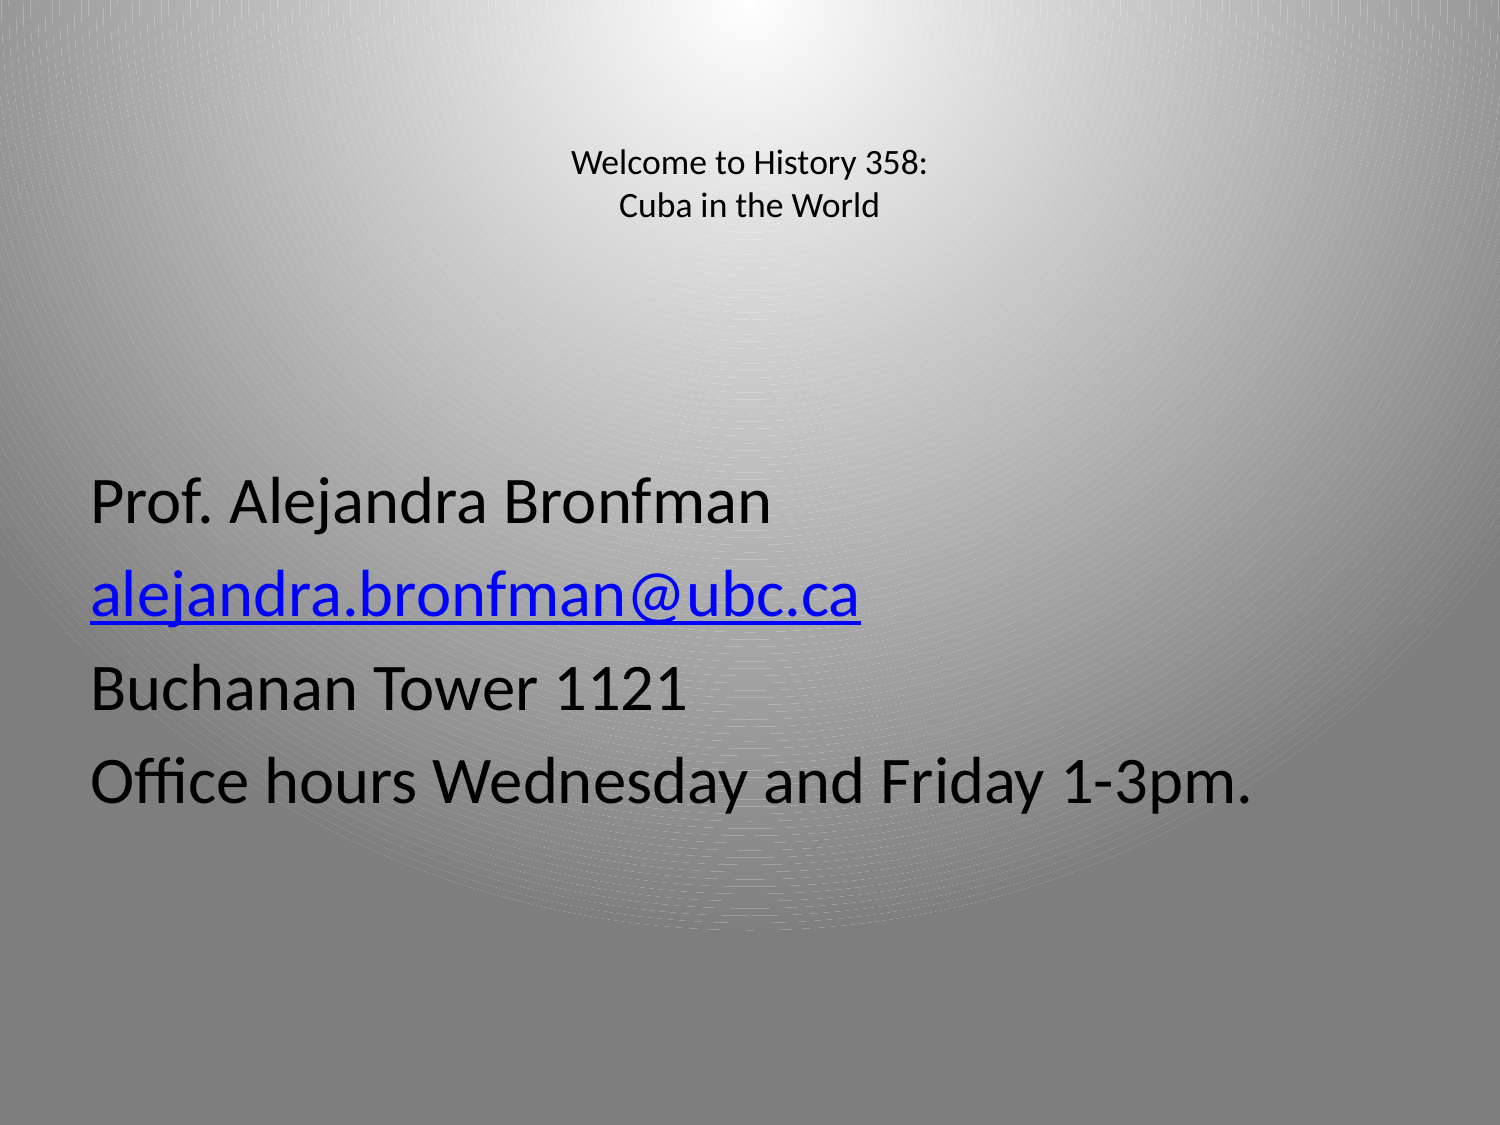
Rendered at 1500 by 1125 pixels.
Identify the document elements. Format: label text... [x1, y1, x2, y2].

list Prof. Alejandra Bronfman alejandra.bronfman@ubc.ca Buchanan Tower 1121 Office hours Wednesday and Friday 1-3pm. [75, 262, 1425, 1005]
title Welcome to History 358: Cuba in the World [75, 45, 1425, 233]
